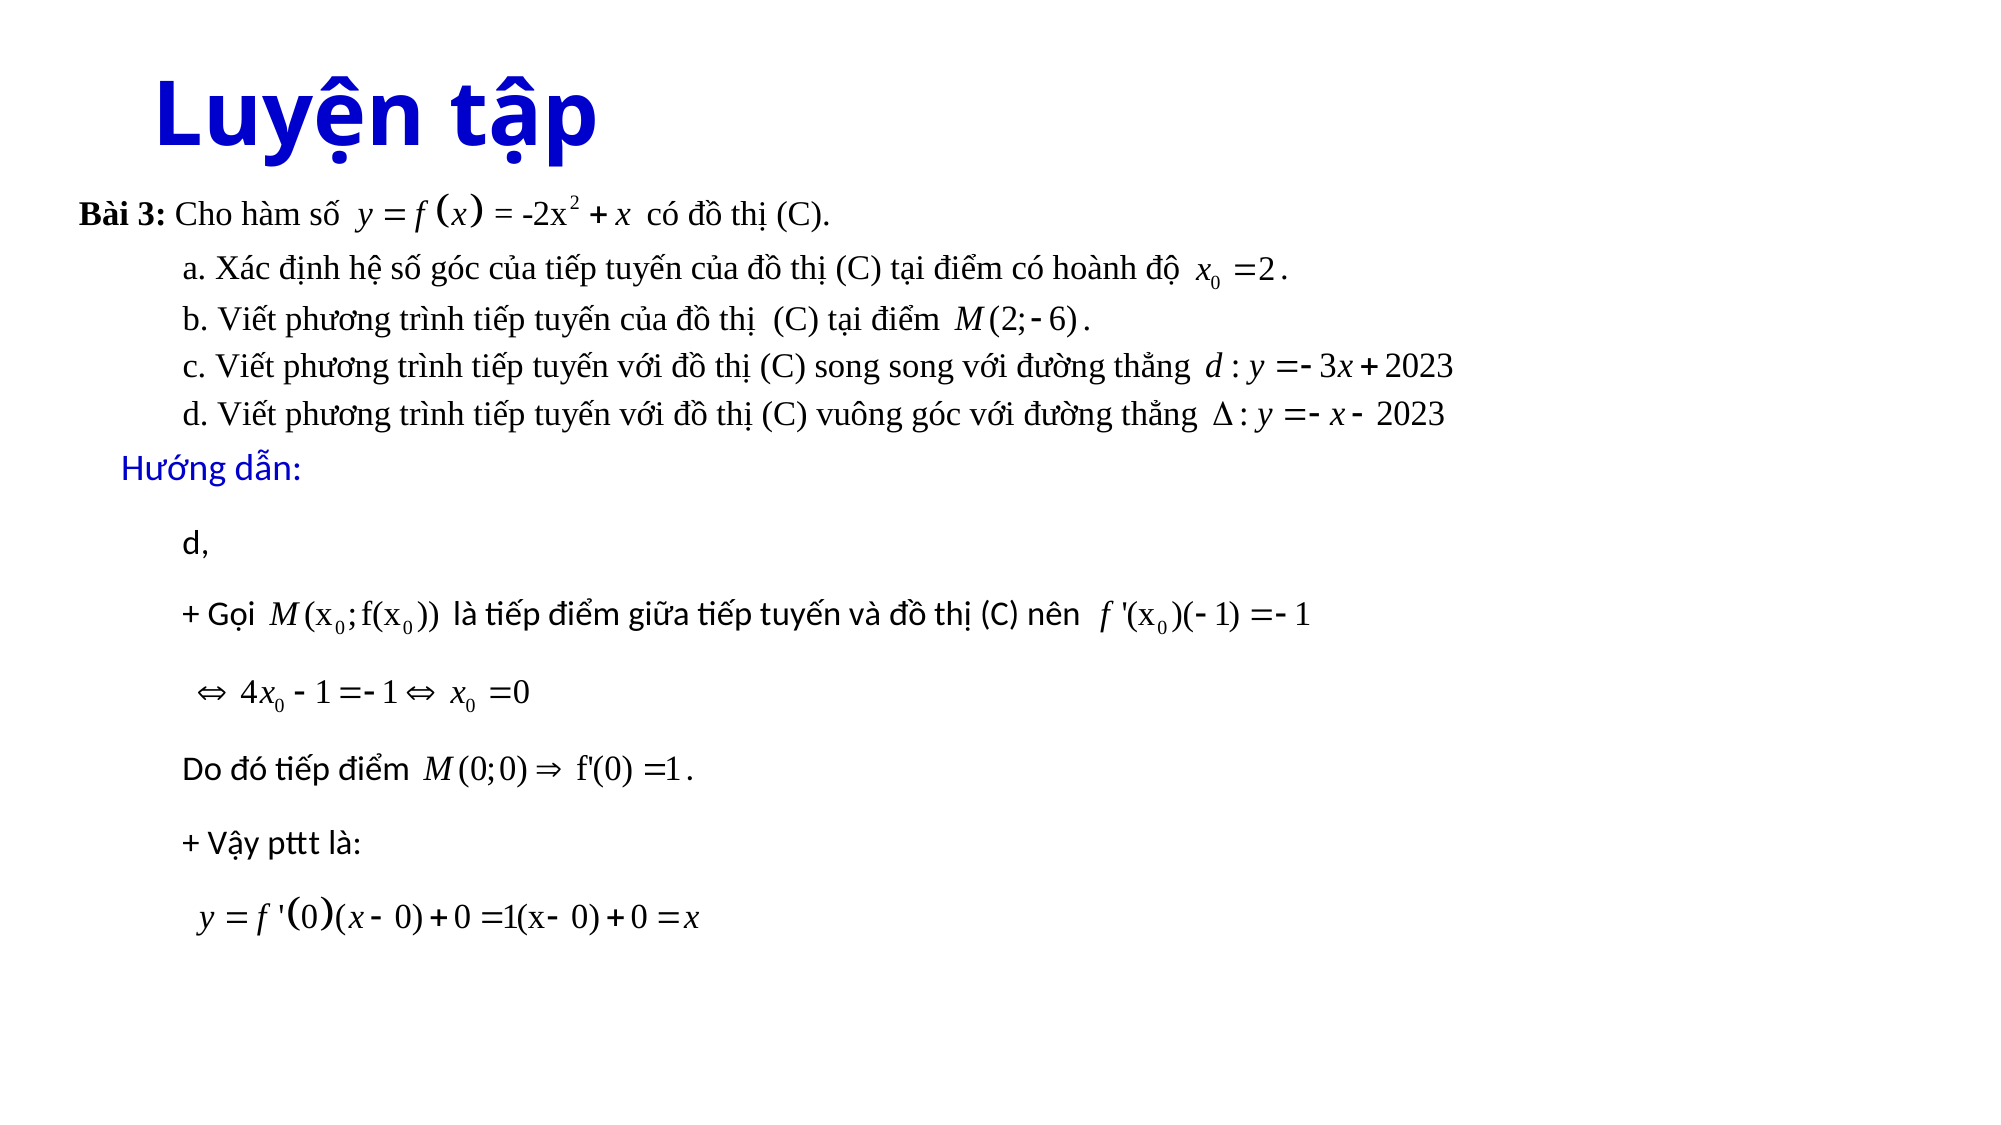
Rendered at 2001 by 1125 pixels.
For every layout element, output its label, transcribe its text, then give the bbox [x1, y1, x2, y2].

title Luyện tập [137, 59, 1863, 173]
picture [182, 522, 1615, 975]
picture [78, 186, 1509, 466]
text_box Hướng dẫn: [106, 466, 335, 496]
